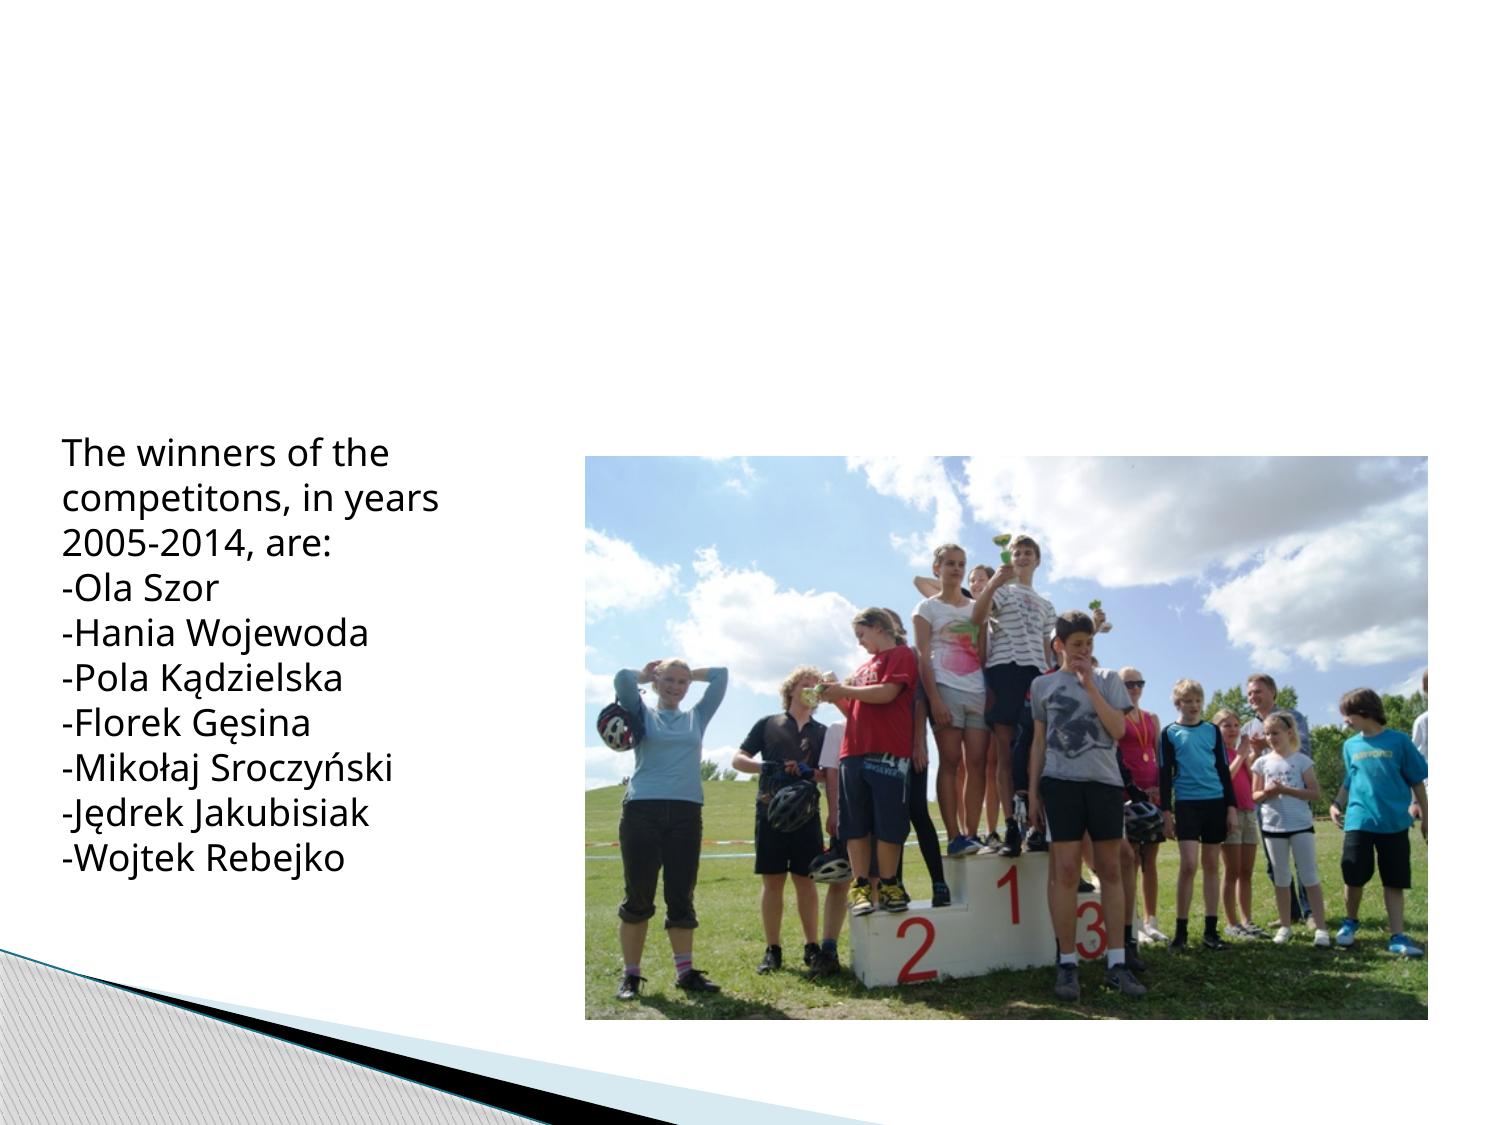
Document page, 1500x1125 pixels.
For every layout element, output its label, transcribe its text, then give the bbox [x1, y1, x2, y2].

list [585, 456, 1428, 1020]
text_box The winners of the competitons, in years 2005-2014, are: -Ola Szor -Hania Wojewoda -Pola Kądzielska -Florek Gęsina -Mikołaj Sroczyński -Jędrek Jakubisiak -Wojtek Rebejko [46, 421, 469, 887]
